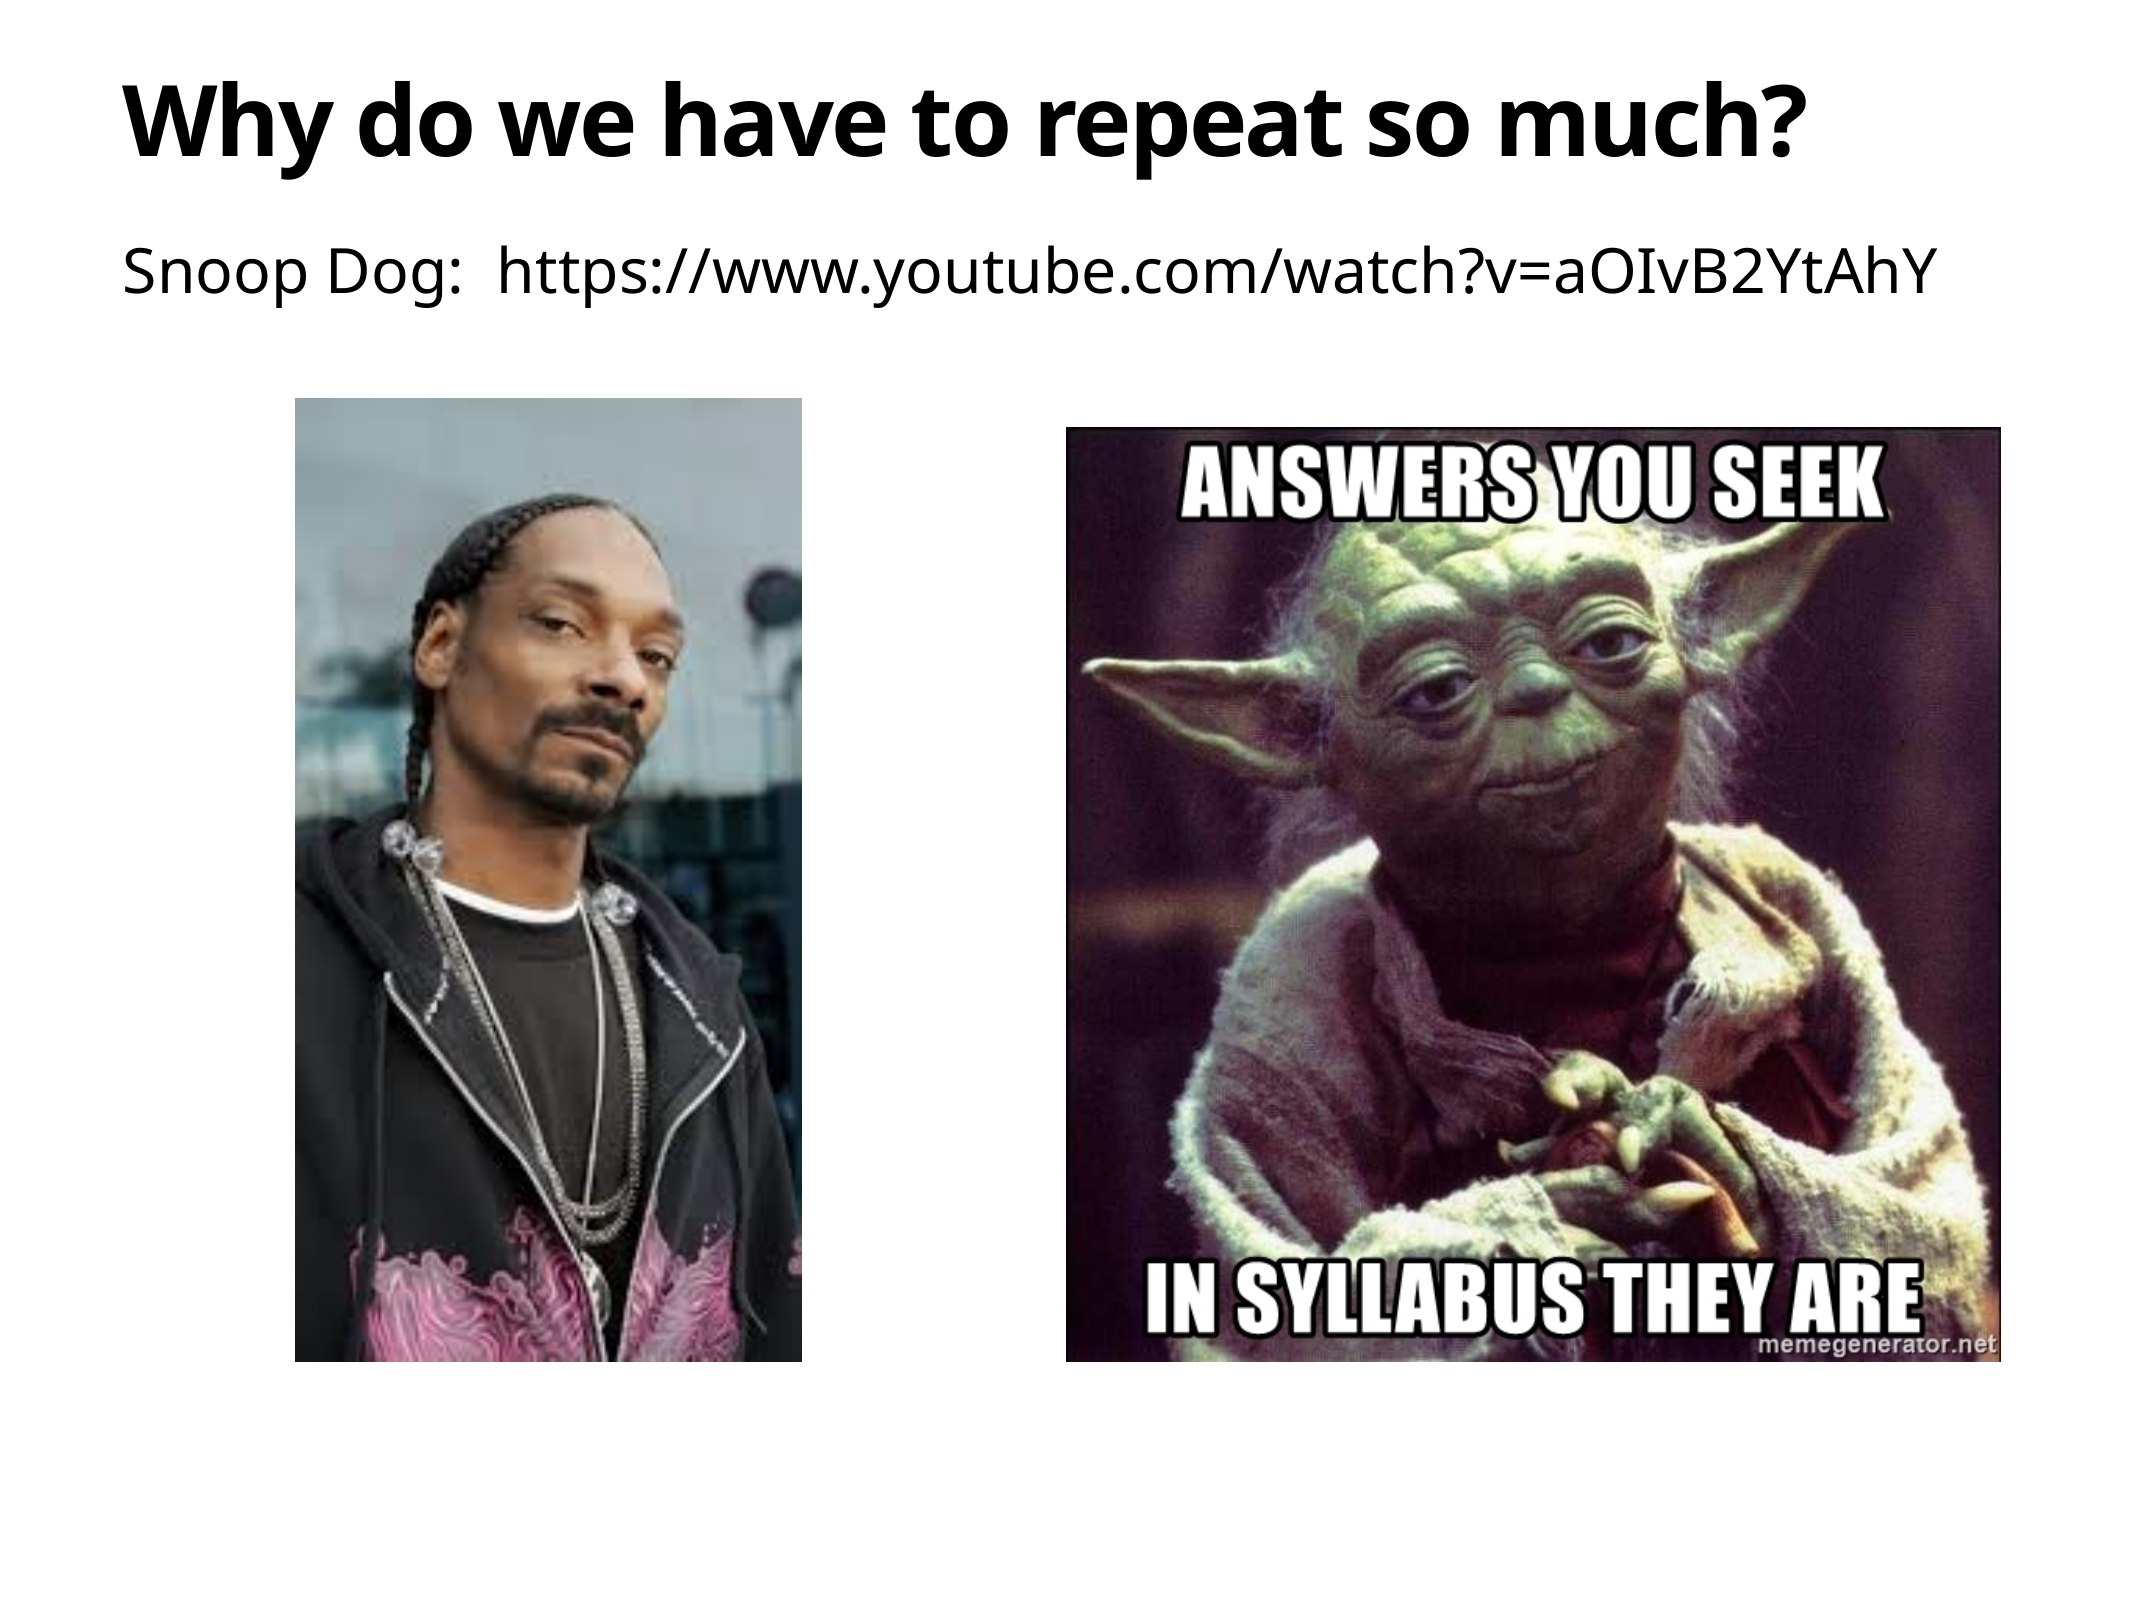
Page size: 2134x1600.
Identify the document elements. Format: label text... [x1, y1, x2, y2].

title Why do we have to repeat so much? [114, 71, 2020, 231]
list Snoop Dog: https://www.youtube.com/watch?v=aOIvB2YtAhY [114, 231, 2020, 343]
picture [294, 398, 802, 1363]
picture [1066, 427, 2002, 1363]
